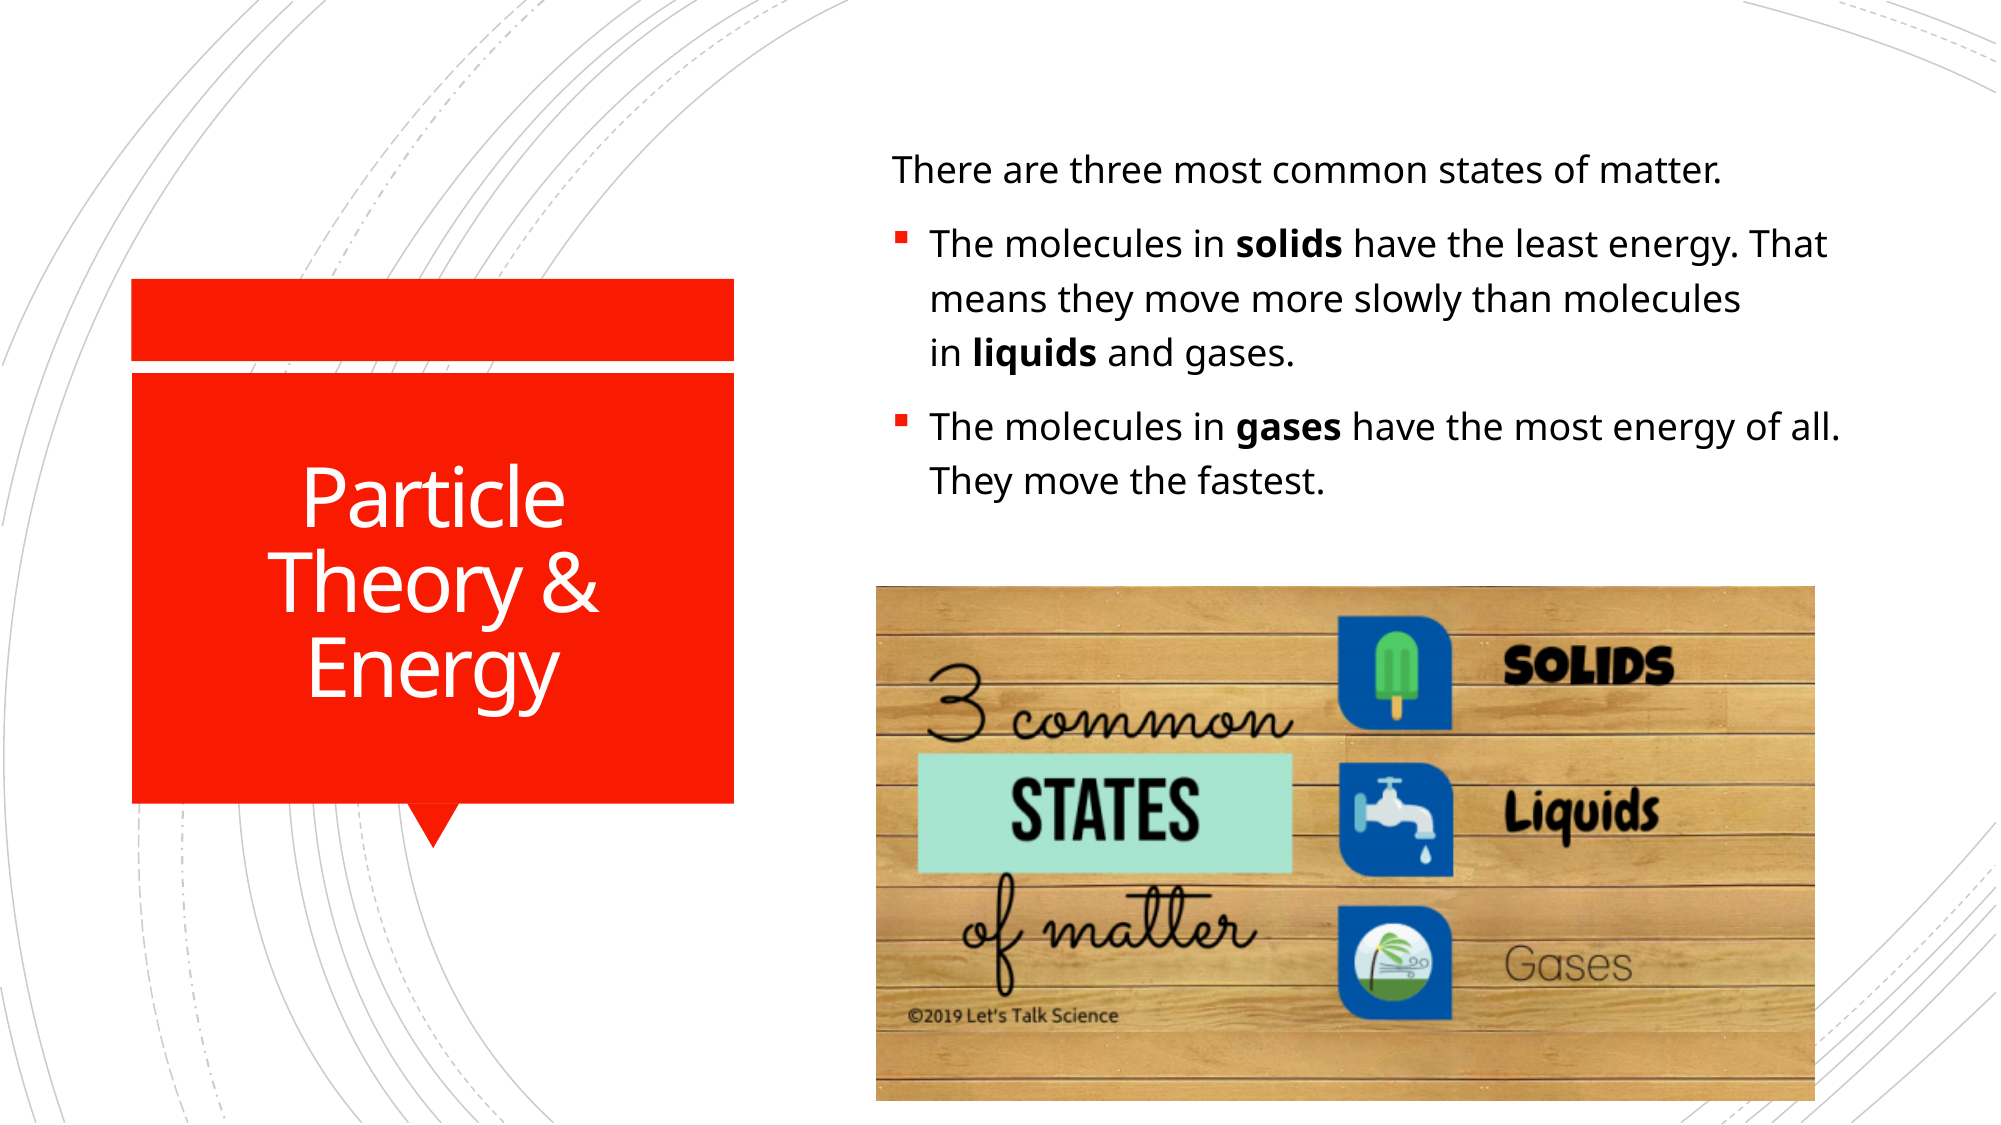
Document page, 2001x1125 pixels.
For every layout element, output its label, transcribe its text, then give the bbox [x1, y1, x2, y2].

picture [876, 586, 1815, 1102]
title Particle Theory & Energy [145, 385, 720, 789]
list There are three most common states of matter. The molecules in solids have the least energy. That means they move more slowly than molecules in liquids and gases. The molecules in gases have the most energy of all. They move the fastest. [876, 0, 1904, 714]
